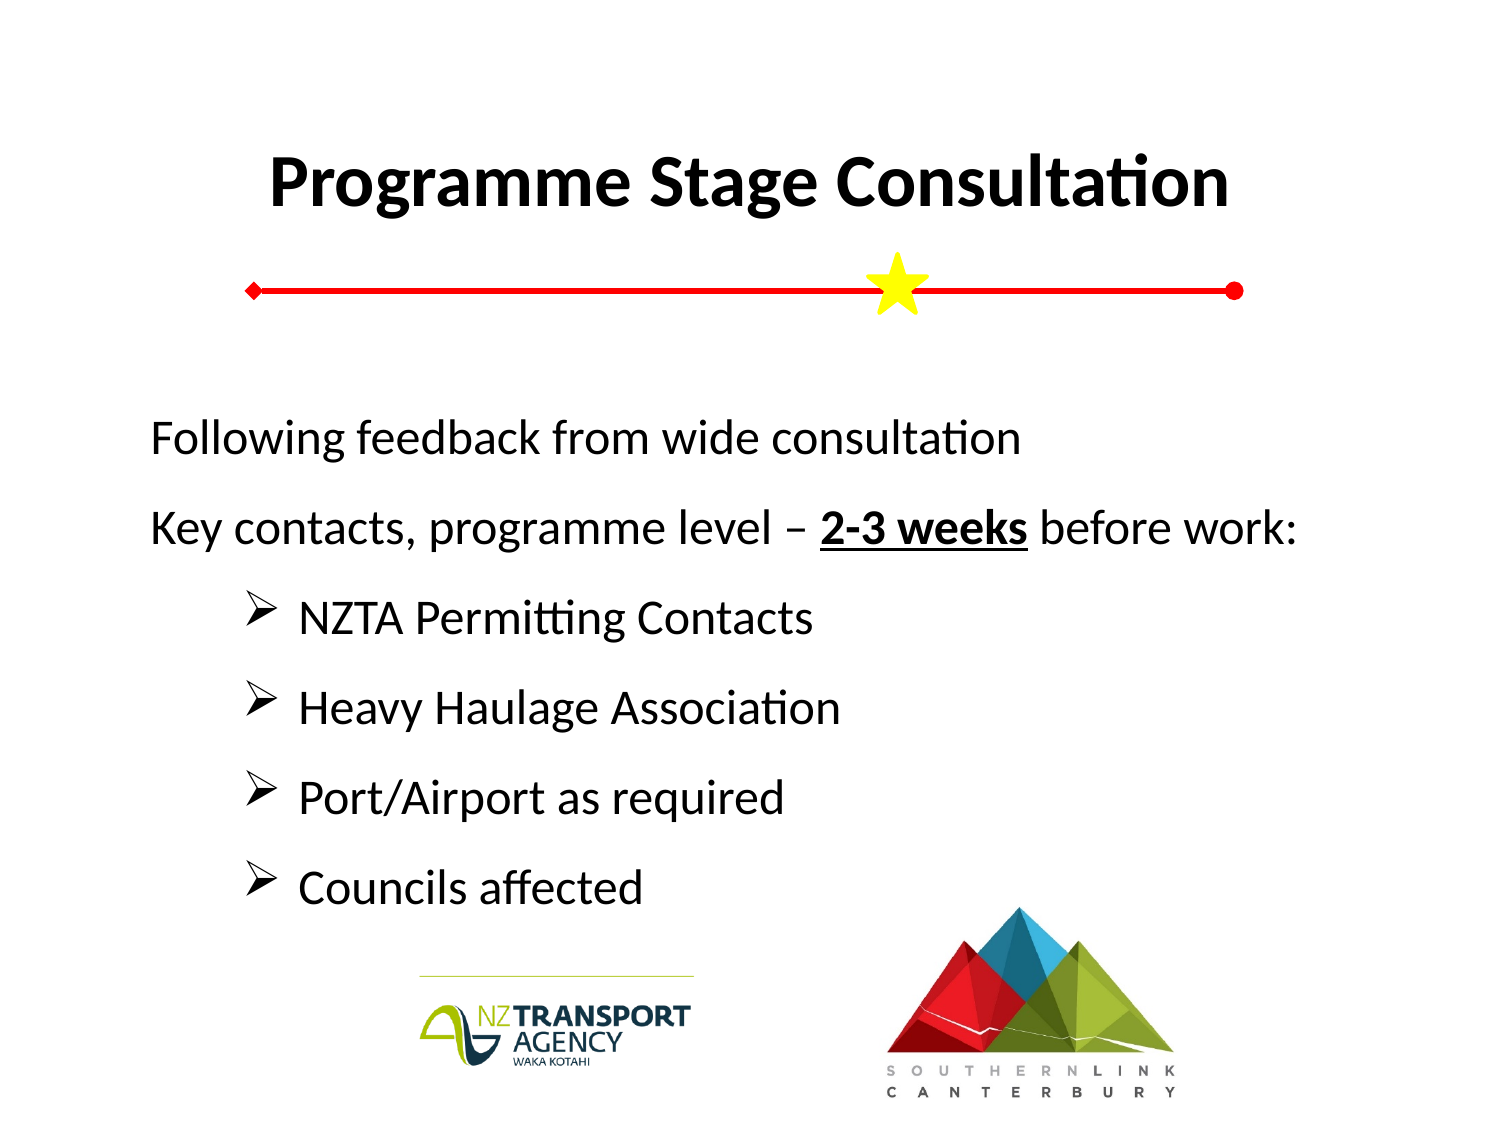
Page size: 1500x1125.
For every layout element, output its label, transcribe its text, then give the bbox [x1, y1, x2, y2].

title Programme Stage Consultation [105, 105, 1396, 247]
text_box Following feedback from wide consultation Key contacts, programme level – 2-3 weeks before work: NZTA Permitting Contacts Heavy Haulage Association Port/Airport as required Councils affected [135, 385, 1415, 904]
picture [867, 885, 1193, 1120]
text_box [877, 300, 918, 315]
text_box [866, 251, 930, 290]
picture [418, 975, 708, 1081]
